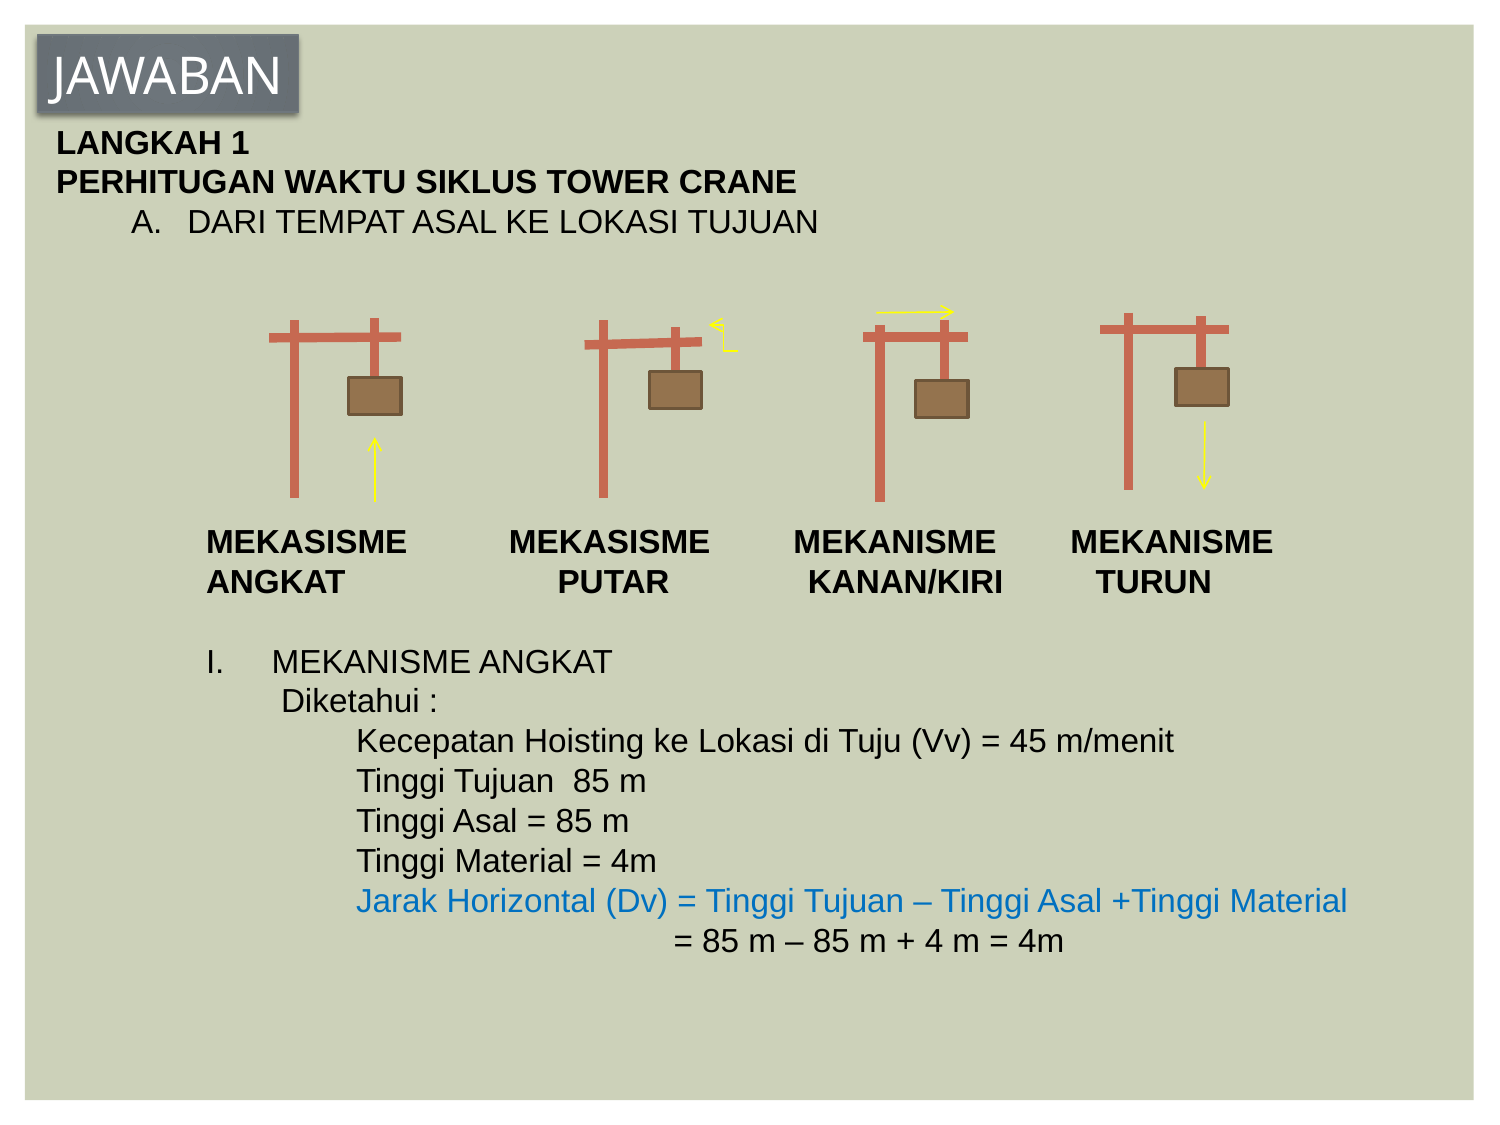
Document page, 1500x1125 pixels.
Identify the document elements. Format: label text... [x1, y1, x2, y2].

text_box [347, 376, 403, 416]
text_box JAWABAN [37, 34, 299, 113]
text_box [914, 379, 970, 419]
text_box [708, 324, 739, 352]
text_box [648, 370, 703, 410]
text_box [584, 341, 670, 346]
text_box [680, 341, 703, 346]
text_box [1174, 367, 1230, 407]
